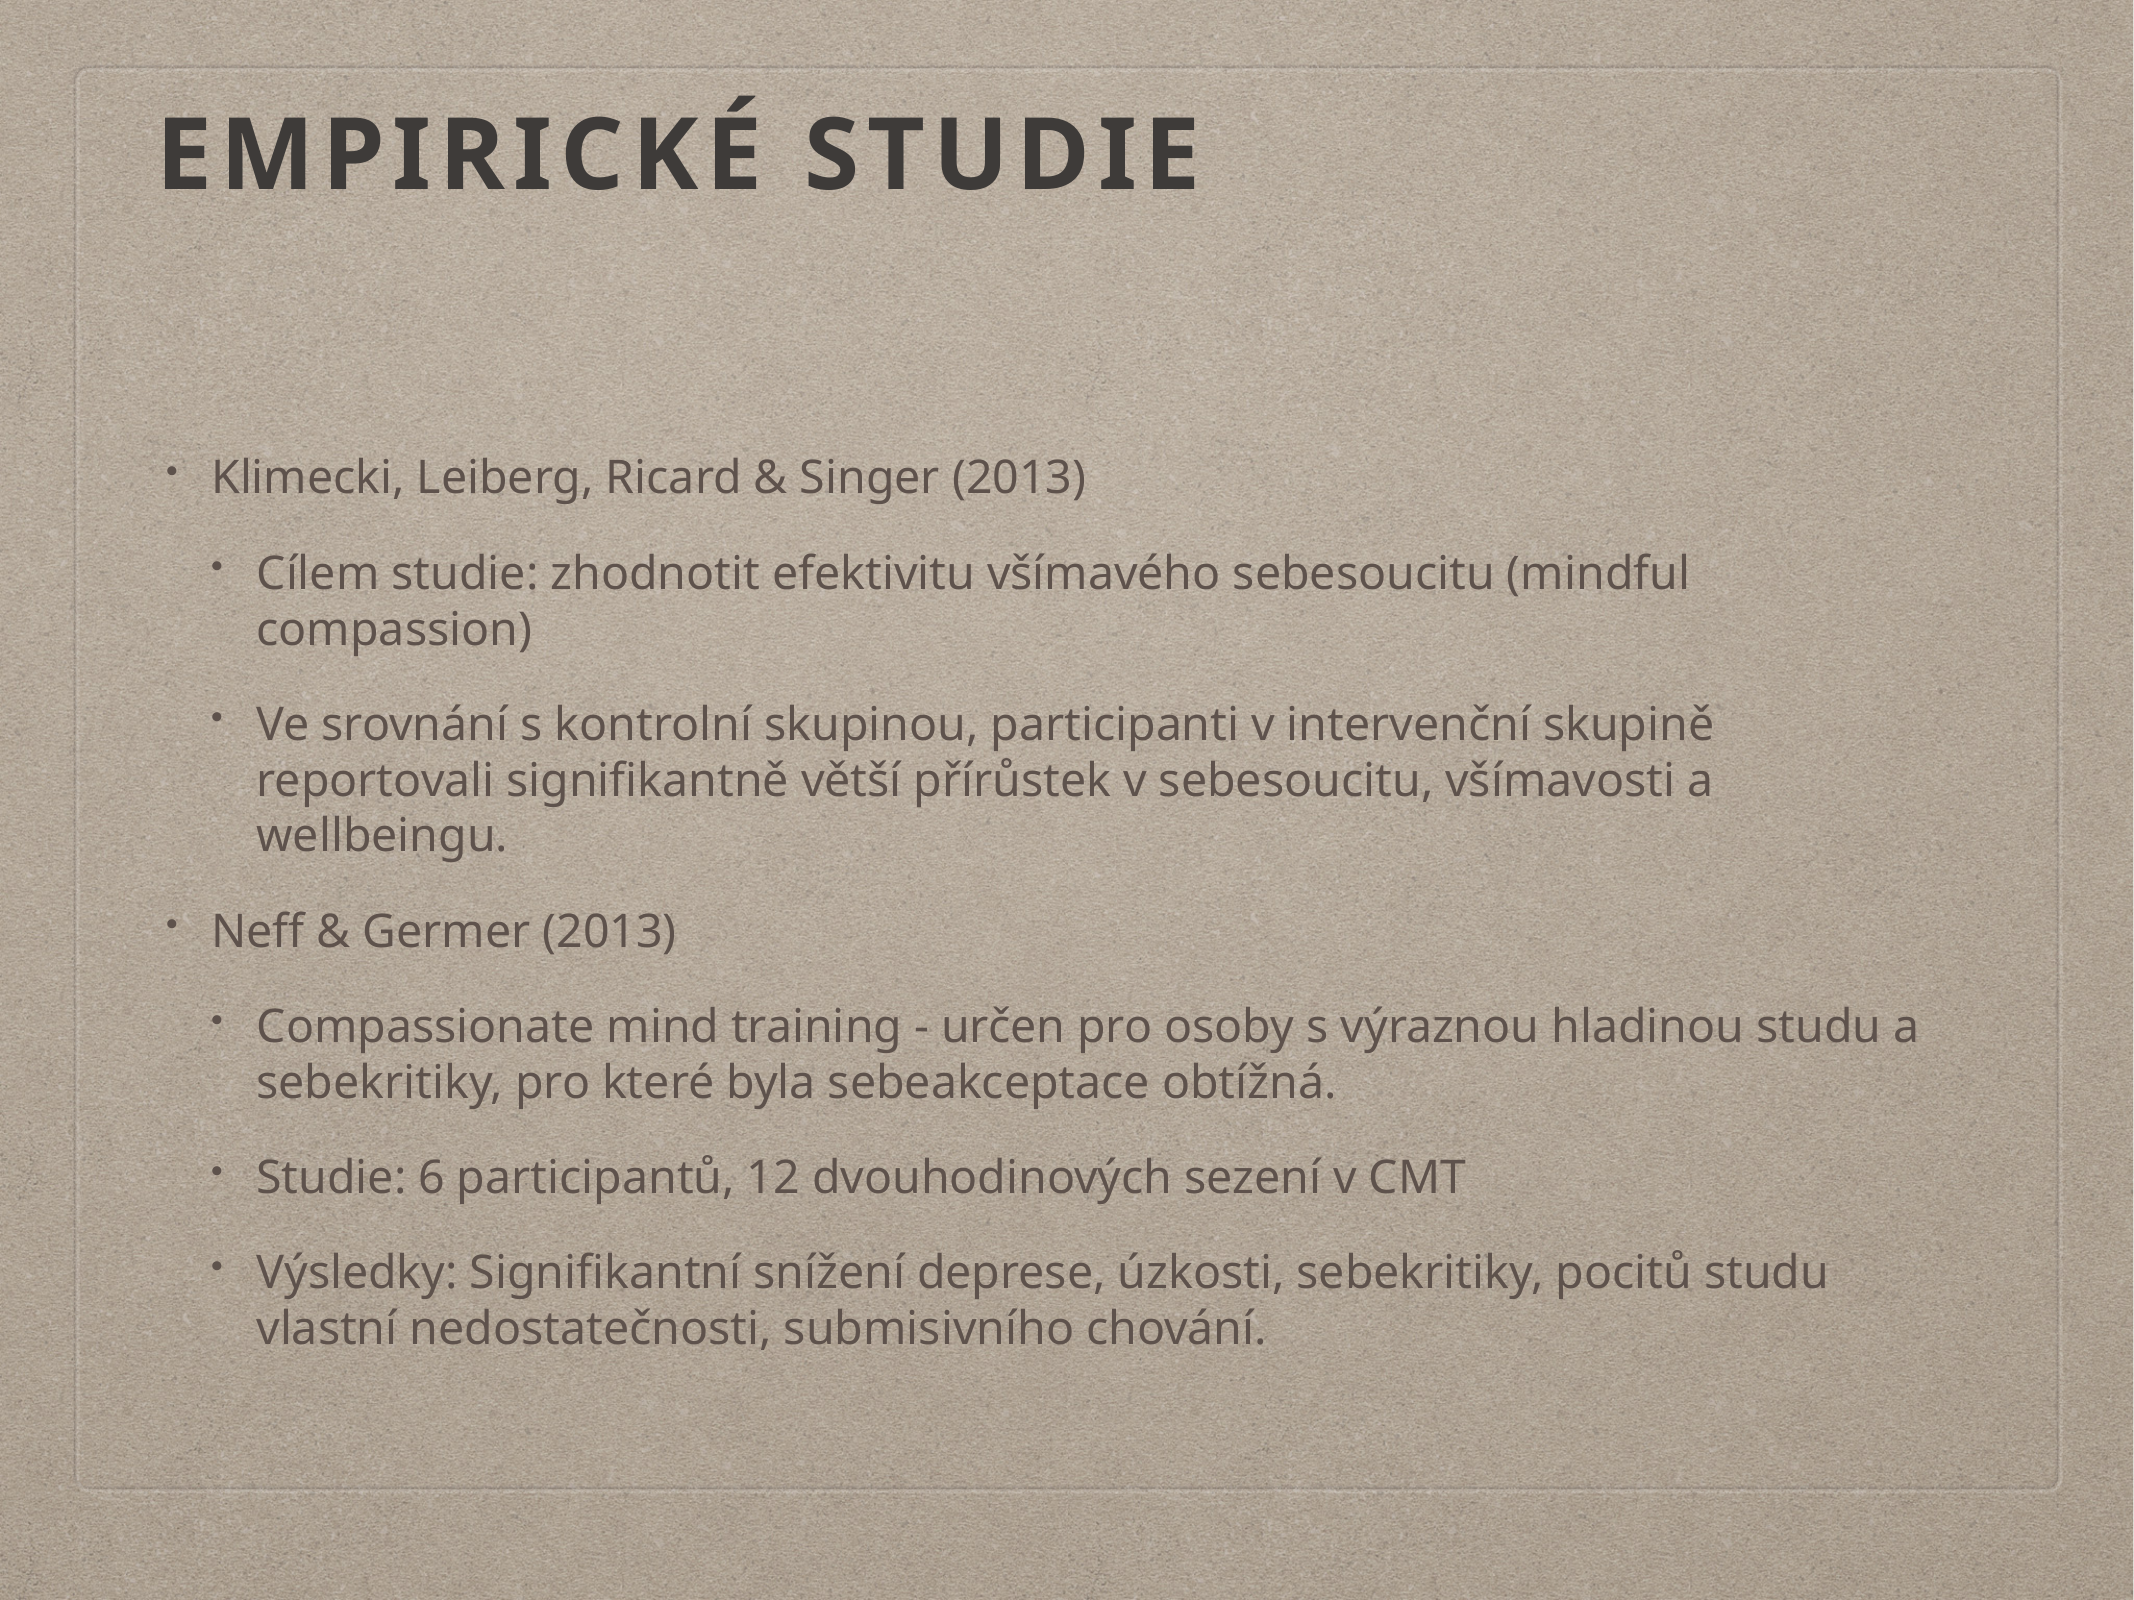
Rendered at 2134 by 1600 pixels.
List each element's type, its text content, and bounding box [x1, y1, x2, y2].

title Empirické studie [147, 103, 1986, 291]
picture [0, 0, 2134, 1600]
list Klimecki, Leiberg, Ricard & Singer (2013) Cílem studie: zhodnotit efektivitu všímavého sebesoucitu (mindful compassion) Ve srovnání s kontrolní skupinou, participanti v intervenční skupině reportovali signifikantně větší přírůstek v sebesoucitu, všímavosti a wellbeingu. Neff & Germer (2013) Compassionate mind training - určen pro osoby s výraznou hladinou studu a sebekritiky, pro které byla sebeakceptace obtížná. Studie: 6 participantů, 12 dvouhodinových sezení v CMT Výsledky: Signifikantní snížení deprese, úzkosti, sebekritiky, pocitů studu vlastní nedostatečnosti, submisivního chování. [111, 288, 1951, 1419]
